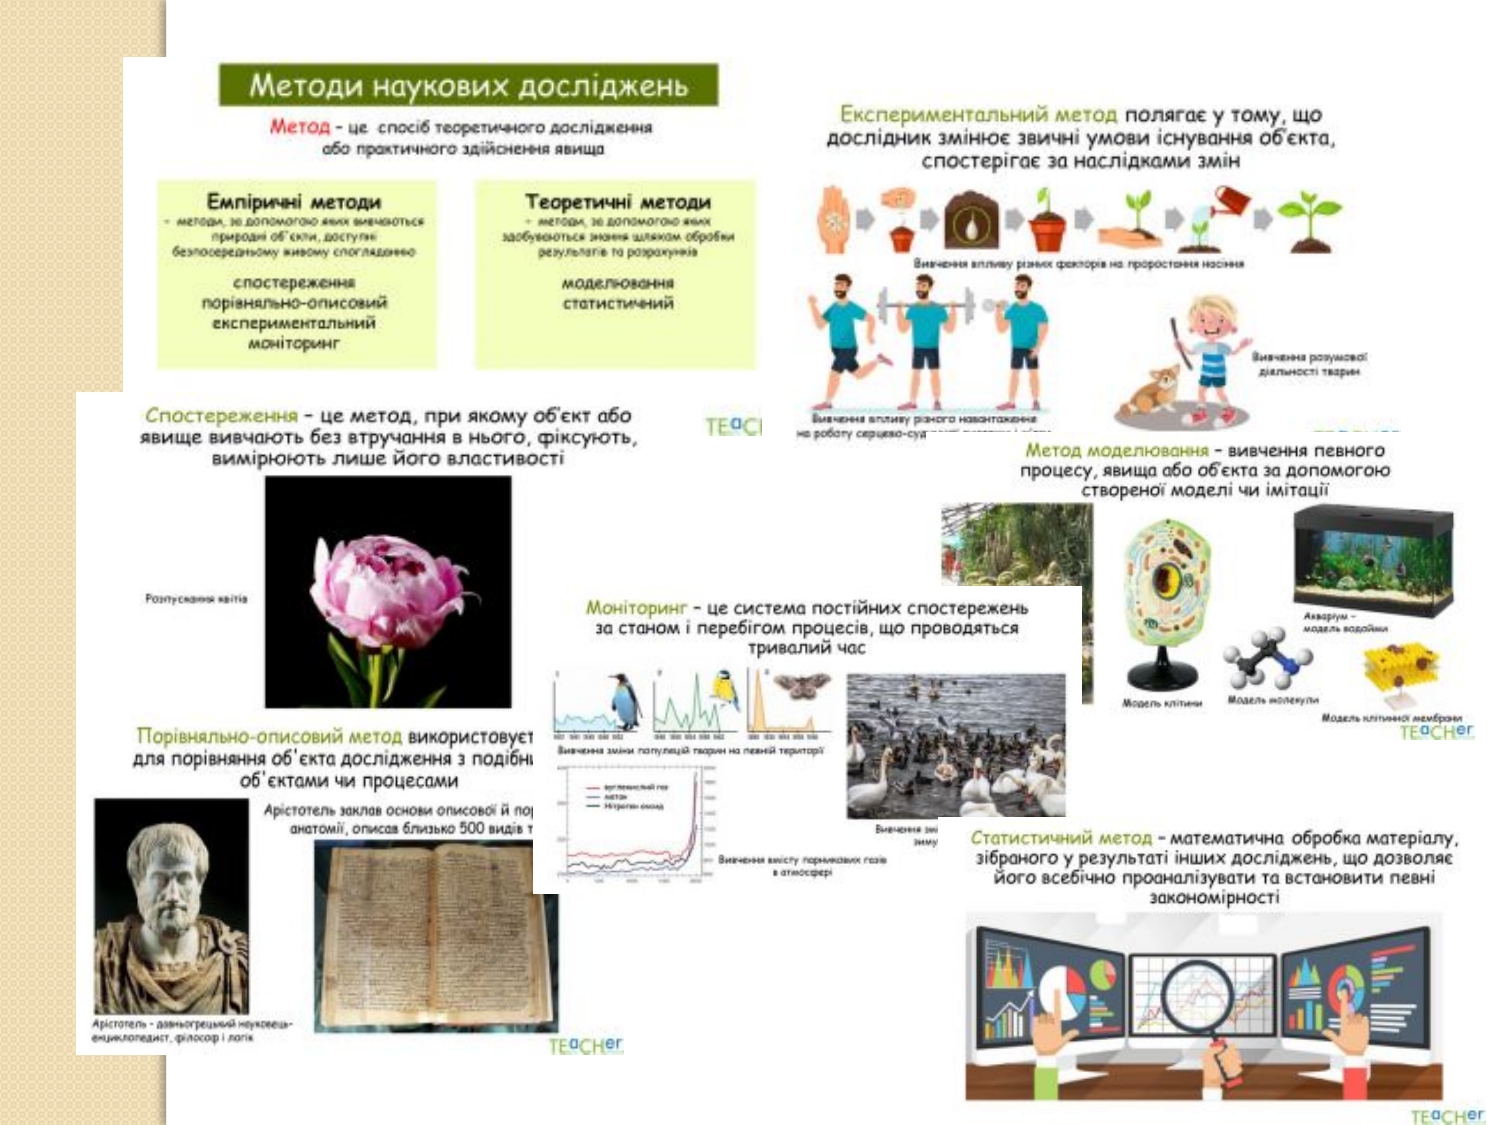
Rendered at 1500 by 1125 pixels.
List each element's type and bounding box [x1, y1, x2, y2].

picture [76, 56, 1486, 1125]
